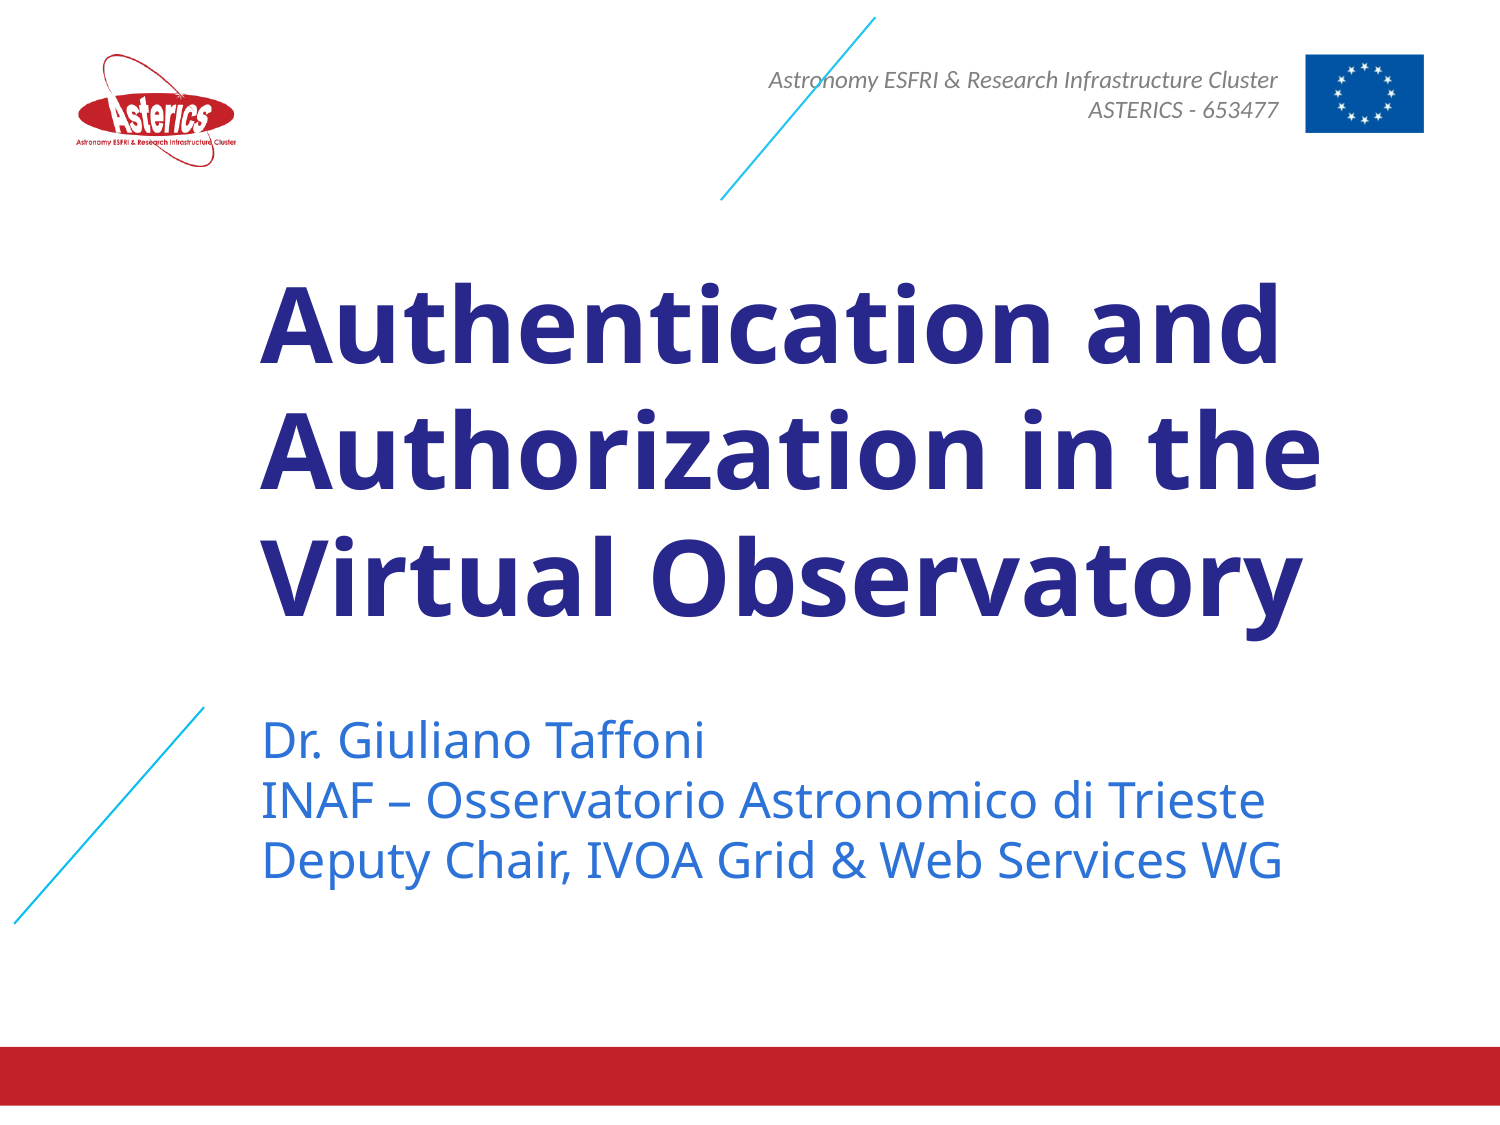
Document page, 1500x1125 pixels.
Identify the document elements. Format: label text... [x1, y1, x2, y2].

picture [1306, 55, 1423, 133]
picture [76, 54, 236, 167]
list Authentication and Authorization in the Virtual Observatory [245, 352, 1408, 646]
list Dr. Giuliano Taffoni INAF – Osservatorio Astronomico di Trieste Deputy Chair, IVOA Grid & Web Services WG [244, 701, 1408, 835]
